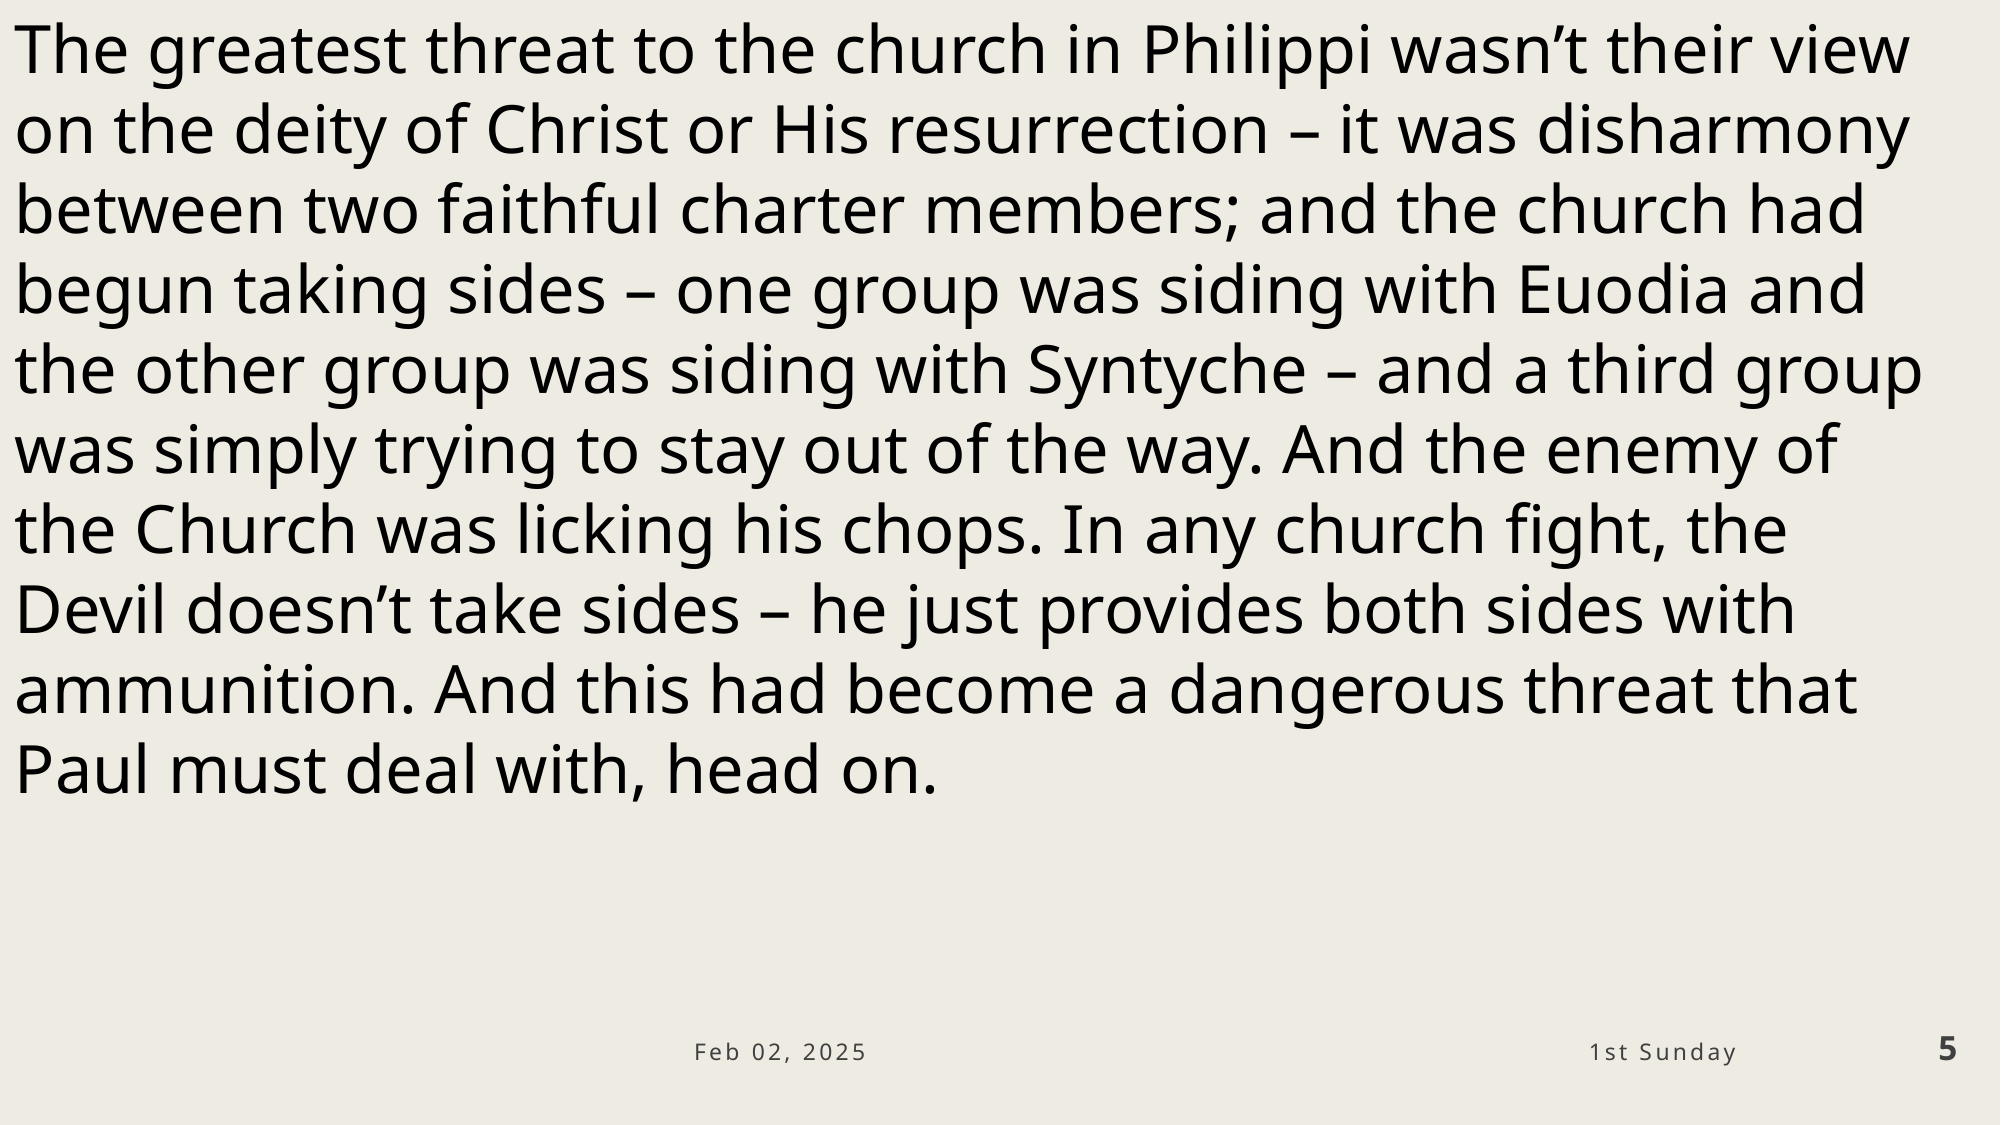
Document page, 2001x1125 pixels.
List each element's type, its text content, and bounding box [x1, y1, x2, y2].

slide_number 1st Sunday [1287, 1012, 1754, 1088]
text_box The greatest threat to the church in Philippi wasn’t their view on the deity of Christ or His resurrection – it was disharmony between two faithful charter members; and the church had begun taking sides – one group was siding with Euodia and the other group was siding with Syntyche – and a third group was simply trying to stay out of the way. And the enemy of the Church was licking his chops. In any church fight, the Devil doesn’t take sides – he just provides both sides with ammunition. And this had become a dangerous threat that Paul must deal with, head on. [0, 0, 1957, 815]
slide_number 5 [1780, 1012, 1976, 1088]
footer Feb 02, 2025 [315, 1012, 1245, 1088]
